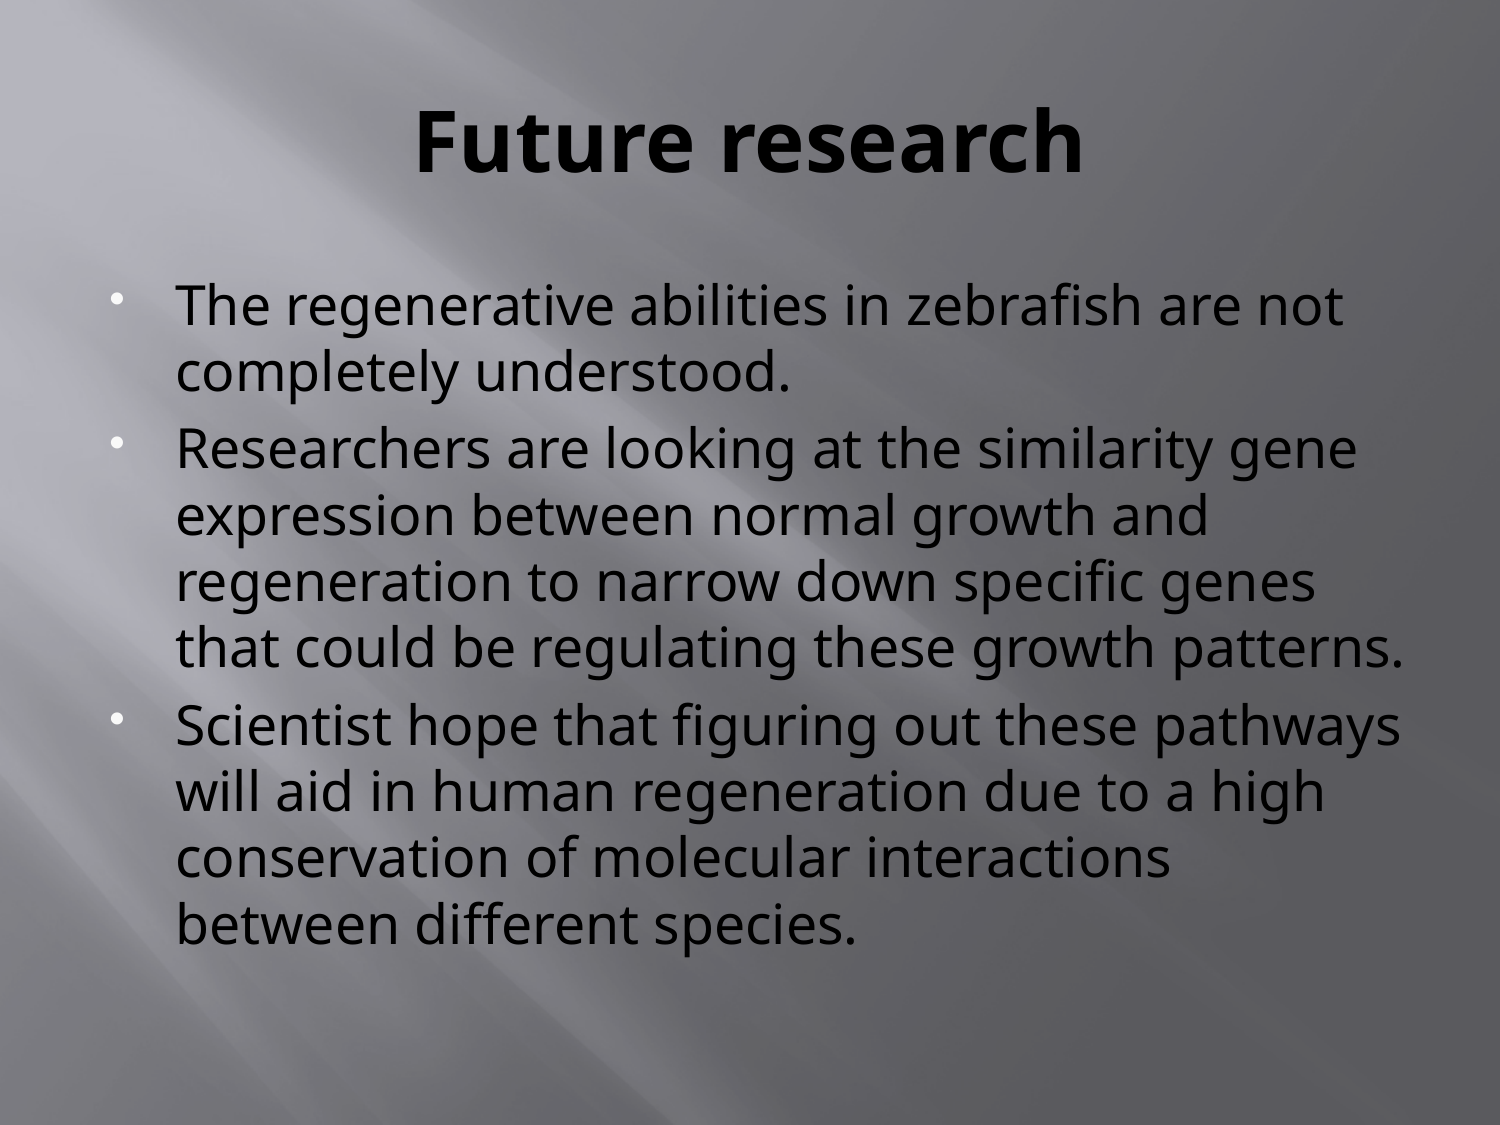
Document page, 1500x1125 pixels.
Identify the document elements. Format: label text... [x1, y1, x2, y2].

title Future research [75, 45, 1425, 233]
list The regenerative abilities in zebrafish are not completely understood. Researchers are looking at the similarity gene expression between normal growth and regeneration to narrow down specific genes that could be regulating these growth patterns. Scientist hope that figuring out these pathways will aid in human regeneration due to a high conservation of molecular interactions between different species. [75, 262, 1425, 1035]
